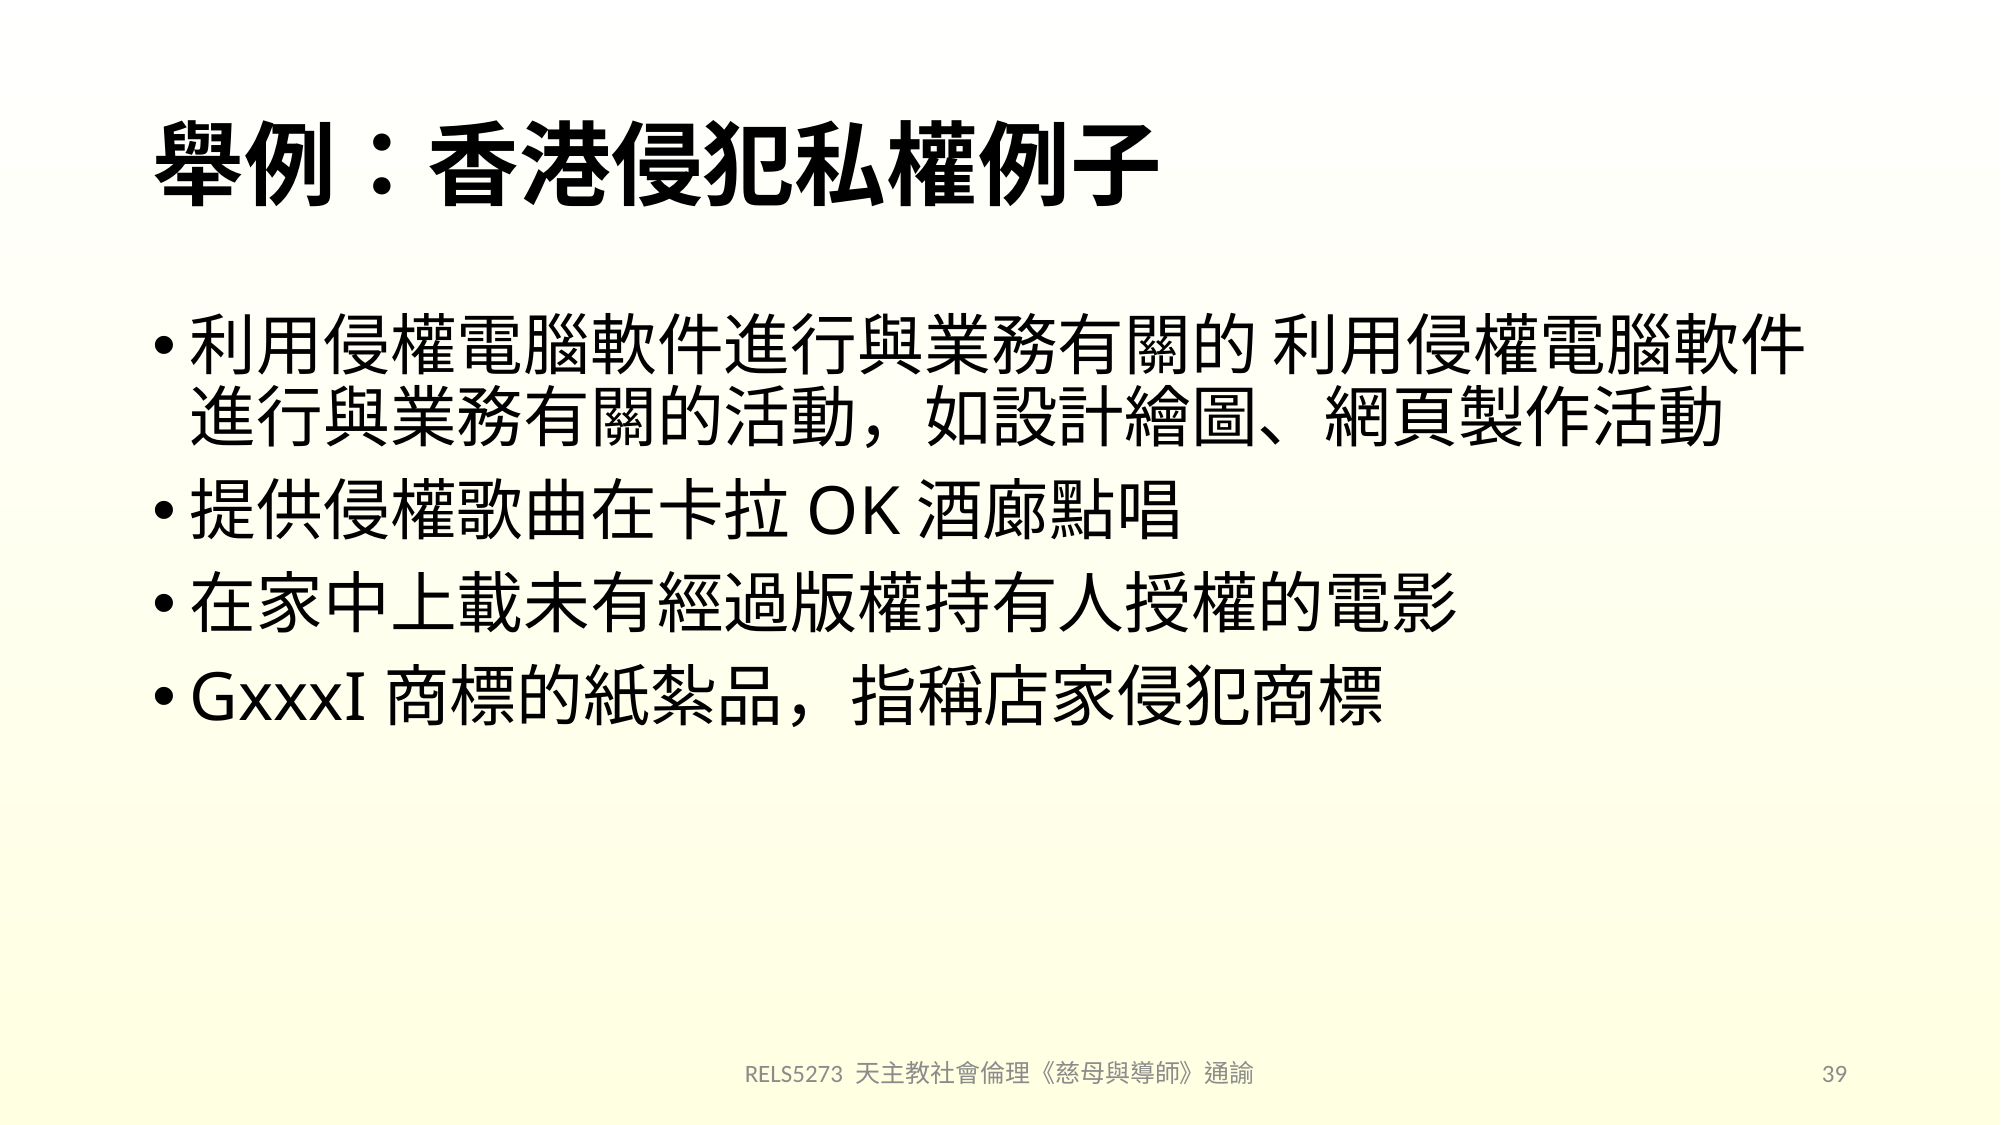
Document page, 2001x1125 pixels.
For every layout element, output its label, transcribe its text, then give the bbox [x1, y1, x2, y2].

slide_number 39 [1412, 1042, 1863, 1103]
list 利用侵權電腦軟件進行與業務有關的 利用侵權電腦軟件進行與業務有關的活動，如設計繪圖、網頁製作活動 提供侵權歌曲在卡拉OK酒廊點唱 在家中上載未有經過版權持有人授權的電影 GxxxI商標的紙紮品，指稱店家侵犯商標 [137, 304, 1838, 958]
title 舉例：香港侵犯私權例子 [137, 59, 1863, 278]
footer RELS5273 天主教社會倫理《慈母與導師》通諭 [662, 1042, 1338, 1103]
